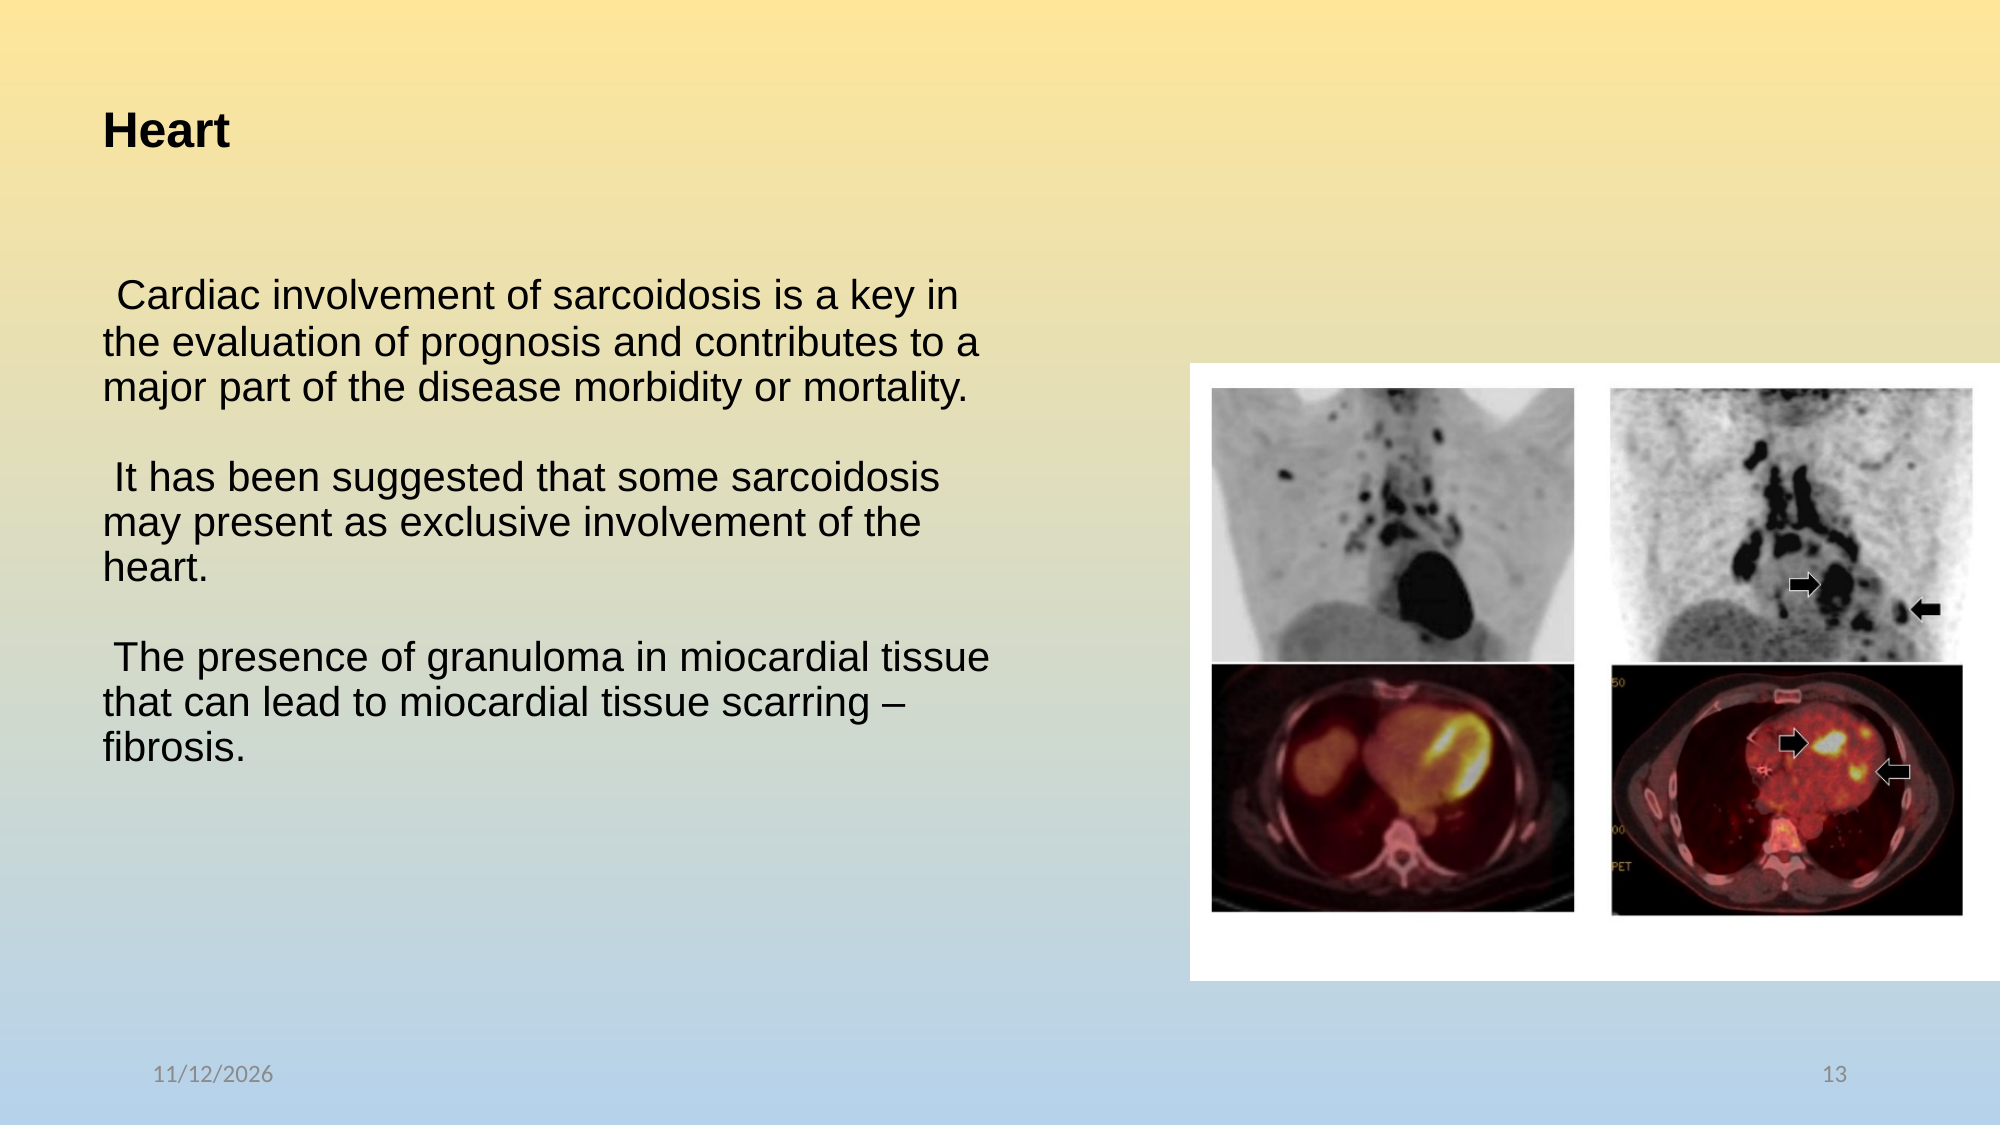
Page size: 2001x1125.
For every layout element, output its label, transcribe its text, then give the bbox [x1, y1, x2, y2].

slide_number 13 [1412, 1042, 1863, 1103]
text_box [87, 441, 1061, 1018]
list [1190, 363, 2000, 981]
title Heart Cardiac involvement of sarcoidosis is a key in the evaluation of prognosis and contributes to a major part of the disease morbidity or mortality. It has been suggested that some sarcoidosis may present as exclusive involvement of the heart. The presence of granuloma in miocardial tissue that can lead to miocardial tissue scarring – fibrosis. [87, 96, 1020, 441]
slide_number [137, 1042, 588, 1103]
